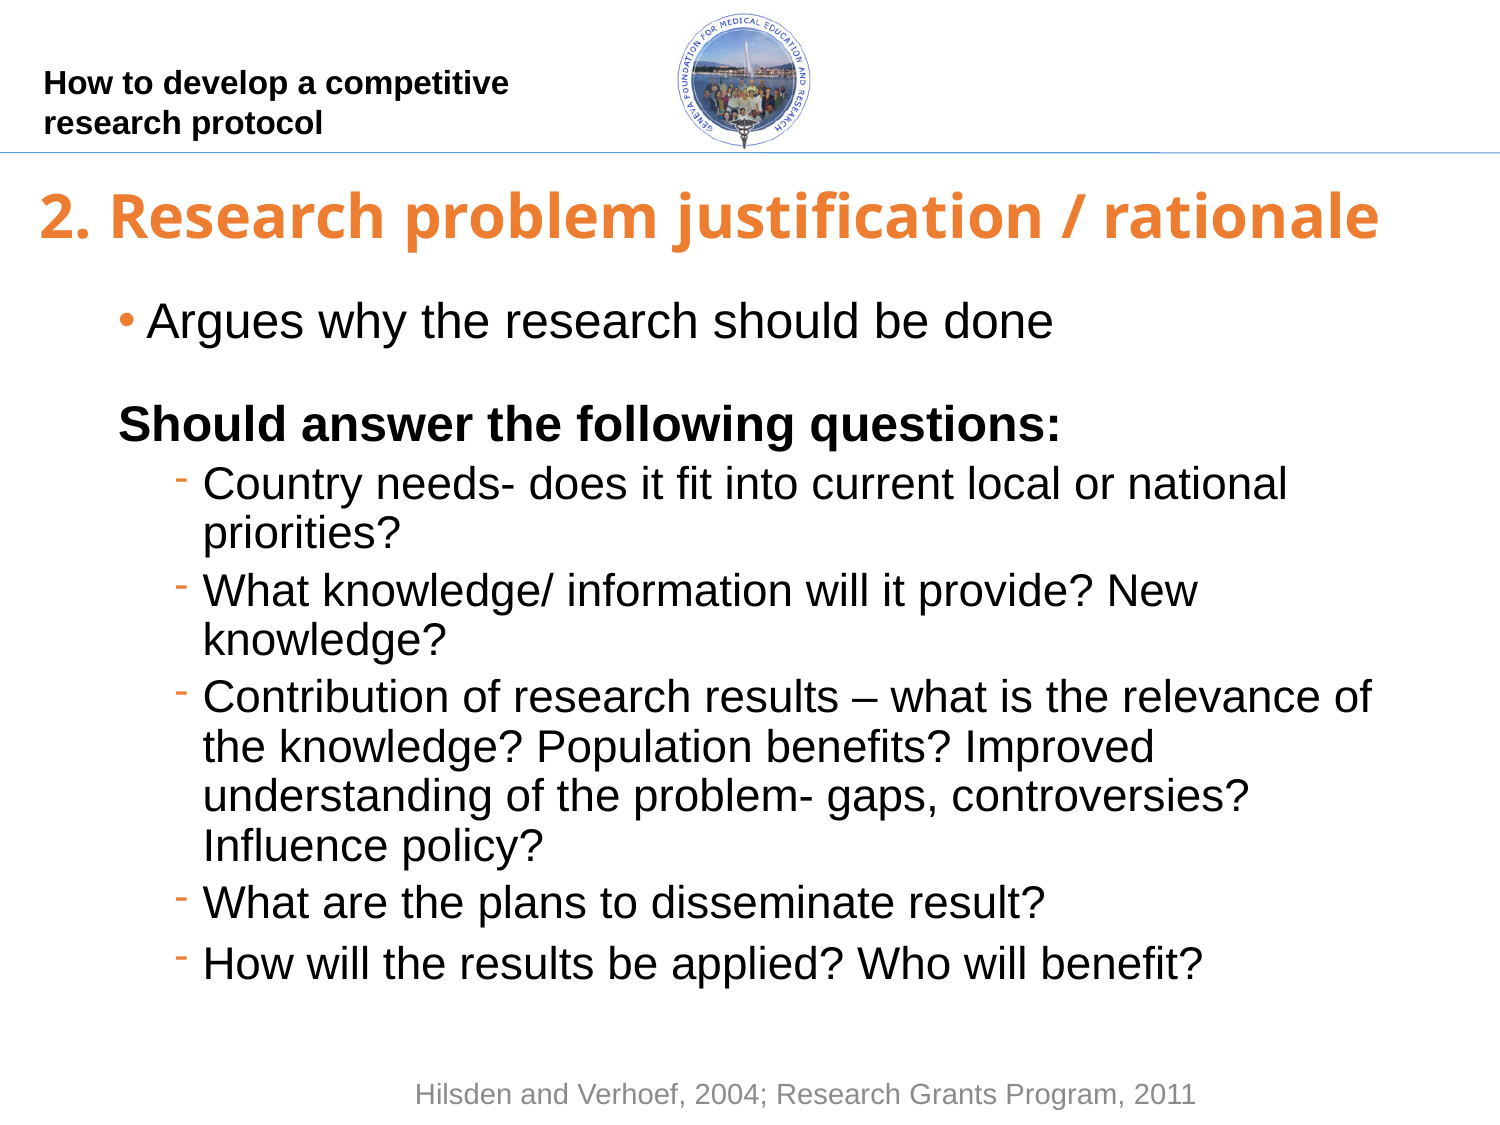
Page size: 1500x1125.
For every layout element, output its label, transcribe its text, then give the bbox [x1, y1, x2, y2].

picture [676, 12, 811, 149]
list Argues why the research should be done Should answer the following questions: Country needs- does it fit into current local or national priorities? What knowledge/ information will it provide? New knowledge? Contribution of research results – what is the relevance of the knowledge? Population benefits? Improved understanding of the problem- gaps, controversies? Influence policy? What are the plans to disseminate result? How will the results be applied? Who will benefit? [103, 287, 1450, 1002]
title 2. Research problem justification / rationale [24, 149, 1475, 288]
footer Hilsden and Verhoef, 2004; Research Grants Program, 2011 [399, 1062, 1450, 1123]
